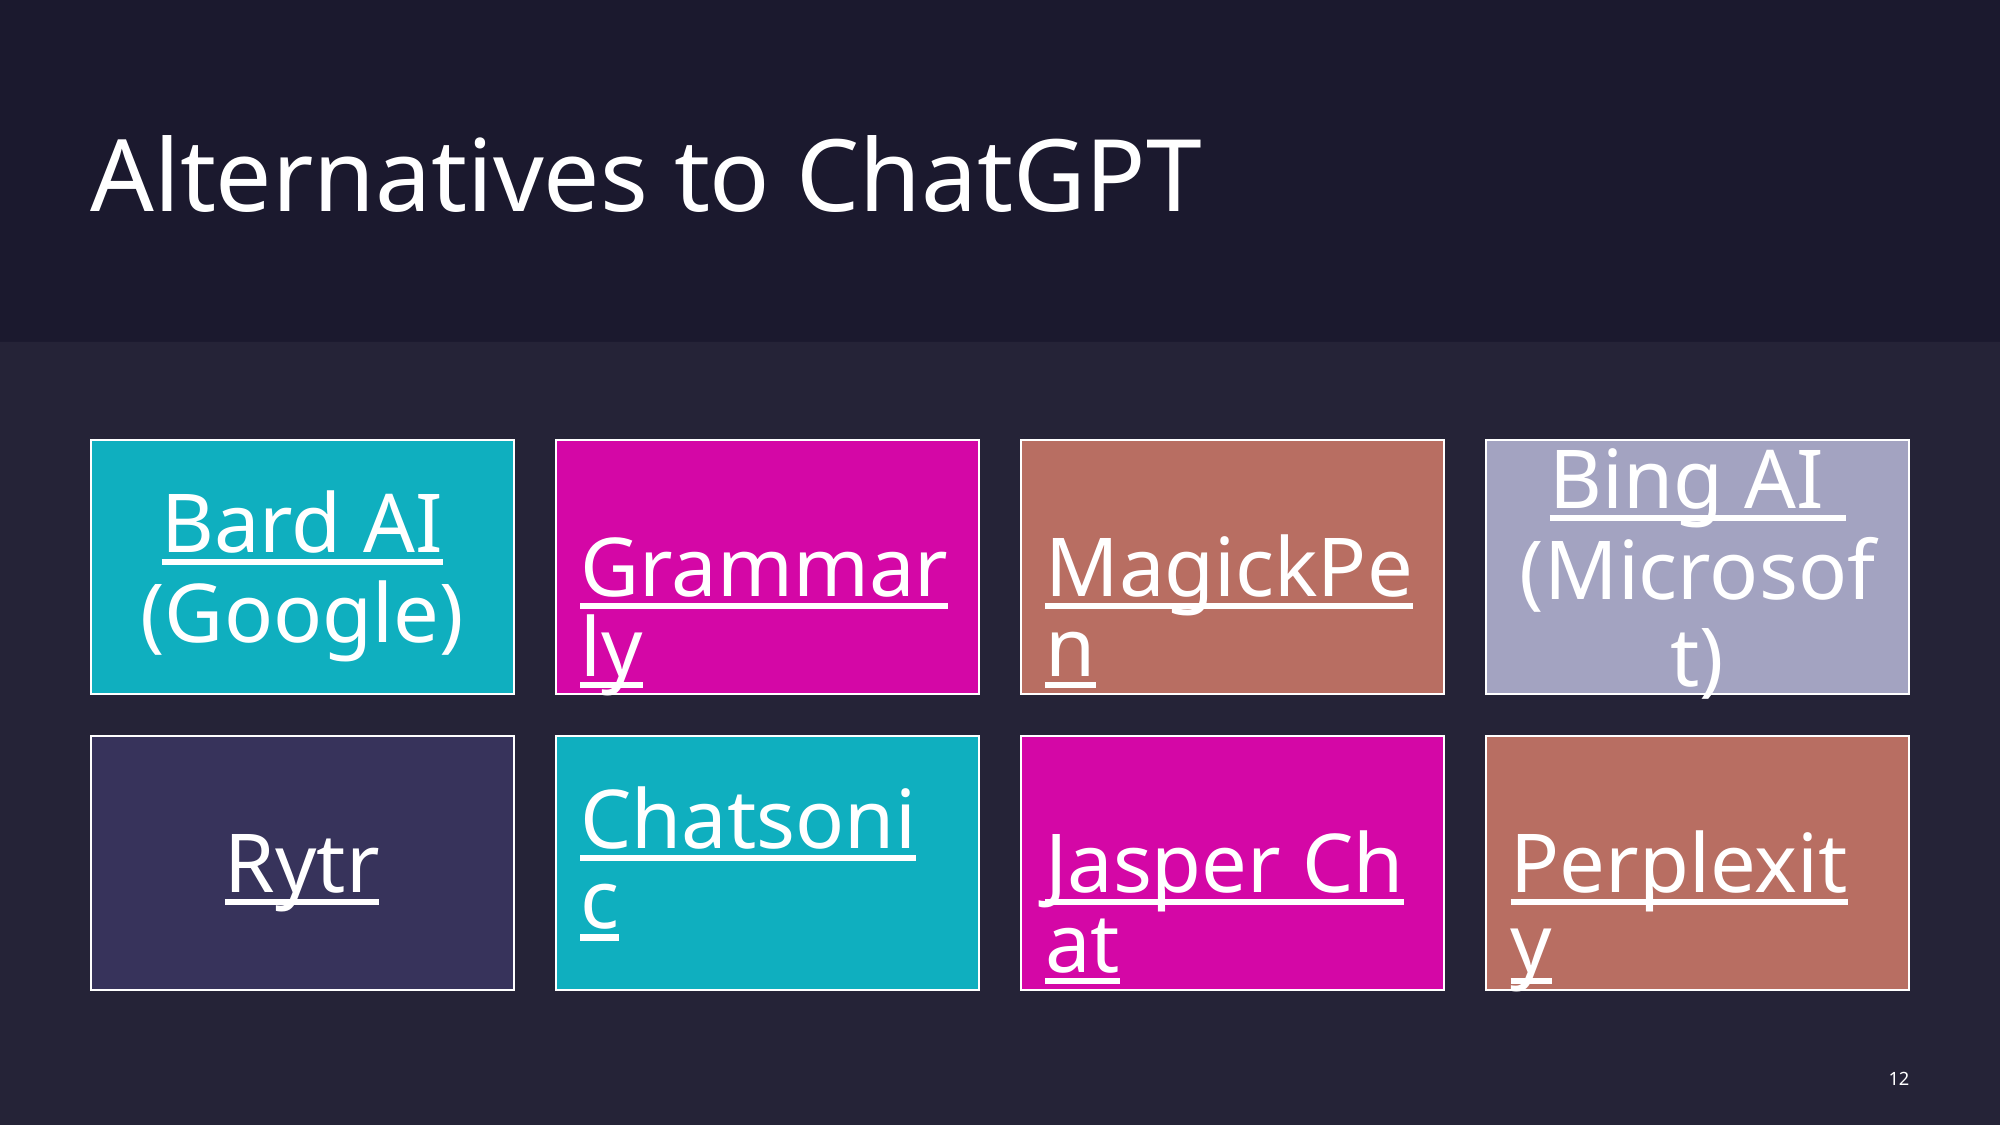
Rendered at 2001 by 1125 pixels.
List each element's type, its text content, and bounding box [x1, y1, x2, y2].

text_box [59, 872, 229, 1043]
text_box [90, 439, 1910, 990]
slide_number 12 [1632, 1067, 1910, 1093]
title Alternatives to ChatGPT [90, 90, 1290, 253]
text_box [0, 341, 2000, 1125]
text_box [0, 0, 2000, 341]
